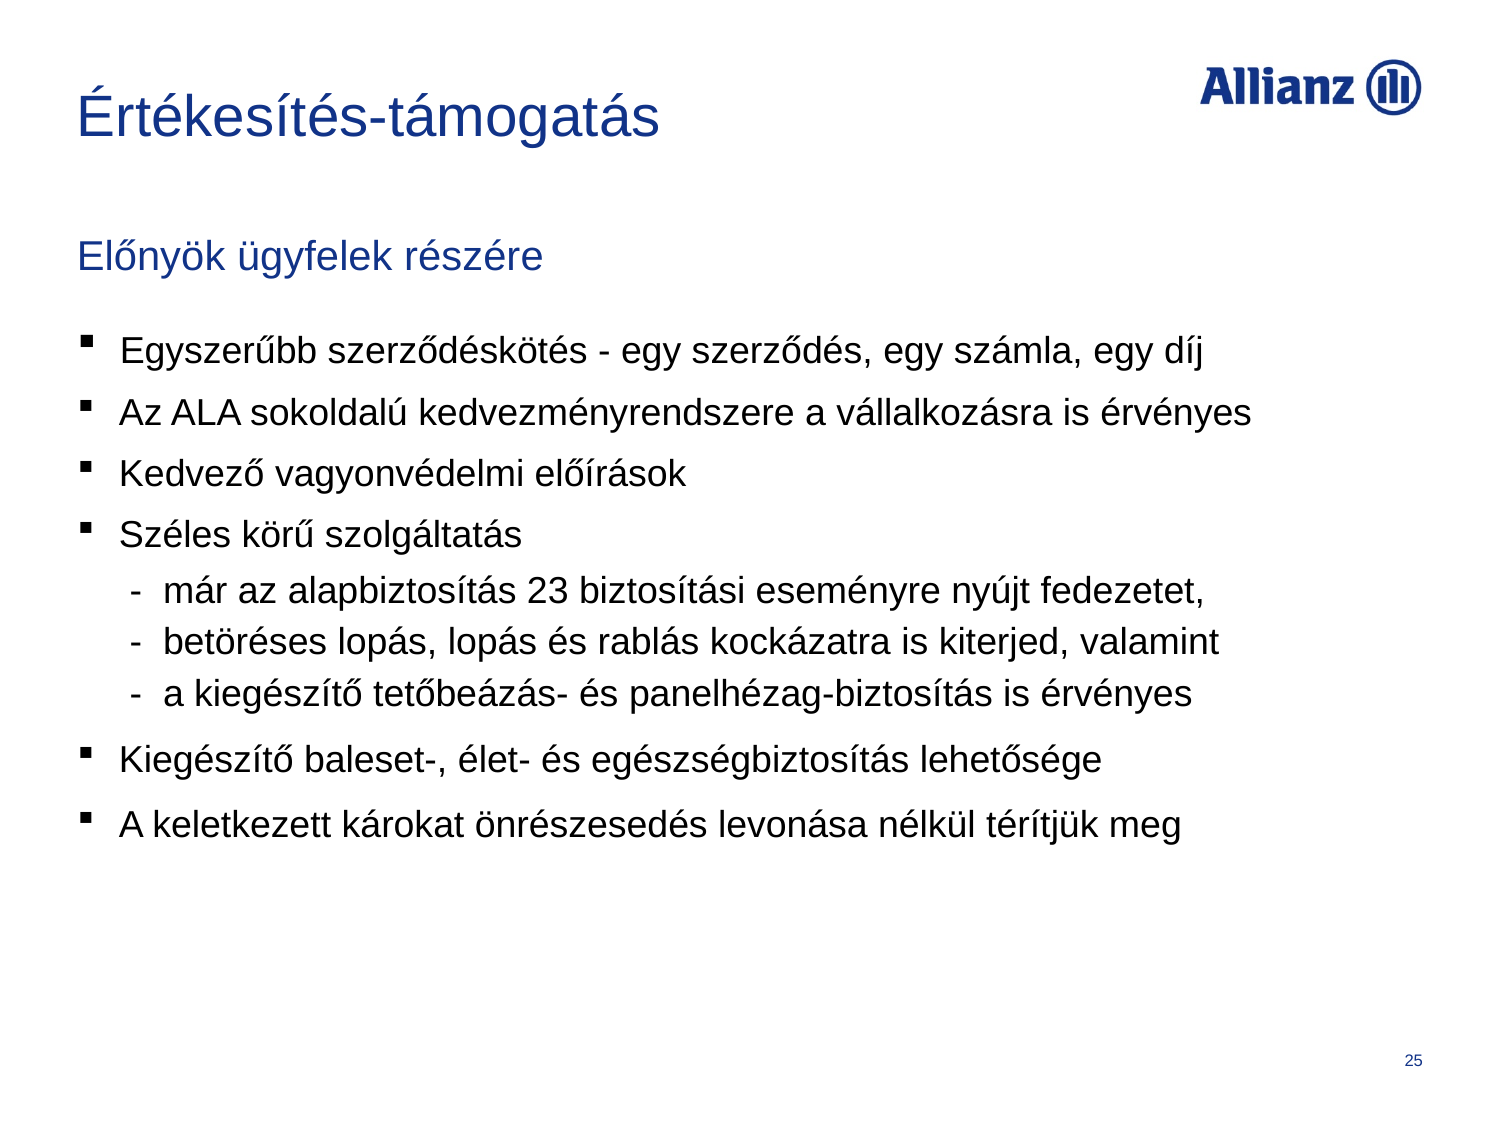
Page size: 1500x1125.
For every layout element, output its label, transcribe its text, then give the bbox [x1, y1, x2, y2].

picture [1196, 56, 1424, 118]
list Előnyök ügyfelek részére Egyszerűbb szerződéskötés - egy szerződés, egy számla, egy díj Az ALA sokoldalú kedvezményrendszere a vállalkozásra is érvényes Kedvező vagyonvédelmi előírások Széles körű szolgáltatás - már az alapbiztosítás 23 biztosítási eseményre nyújt fedezetet, - betöréses lopás, lopás és rablás kockázatra is kiterjed, valamint - a kiegészítő tetőbeázás- és panelhézag-biztosítás is érvényes Kiegészítő baleset-, élet- és egészségbiztosítás lehetősége A keletkezett károkat önrészesedés levonása nélkül térítjük meg [76, 219, 1460, 972]
text_box 25 [1074, 1034, 1424, 1125]
title Értékesítés-támogatás [76, 77, 1105, 191]
